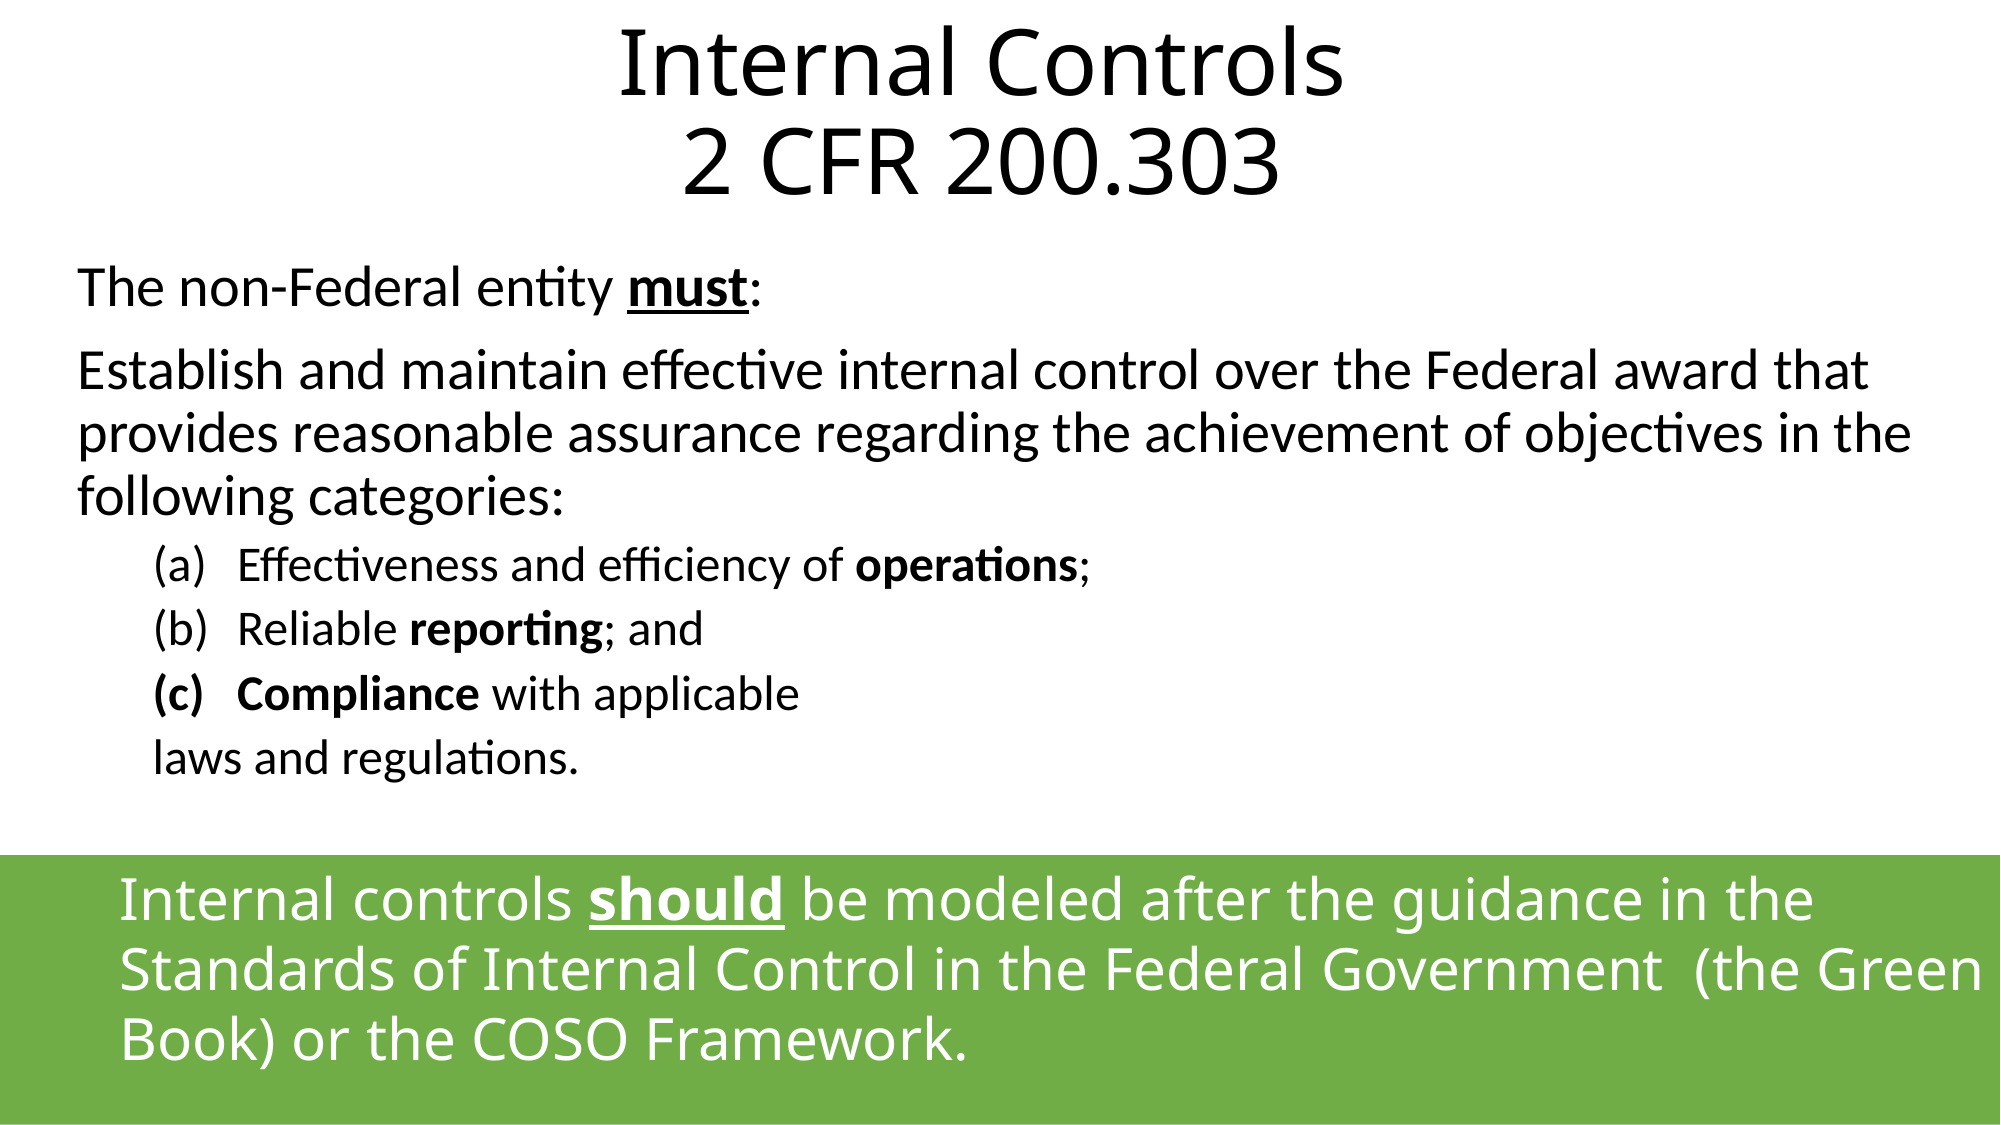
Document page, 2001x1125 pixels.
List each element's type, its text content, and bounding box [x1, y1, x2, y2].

list The non-Federal entity must: Establish and maintain effective internal control over the Federal award that provides reasonable assurance regarding the achievement of objectives in the following categories: Effectiveness and efficiency of operations; Reliable reporting; and Compliance with applicable laws and regulations. [62, 248, 1966, 855]
title Internal Controls 2 CFR 200.303 [0, 4, 1966, 226]
text_box Internal controls should be modeled after the guidance in the Standards of Internal Control in the Federal Government (the Green Book) or the COSO Framework. [0, 855, 2000, 1125]
